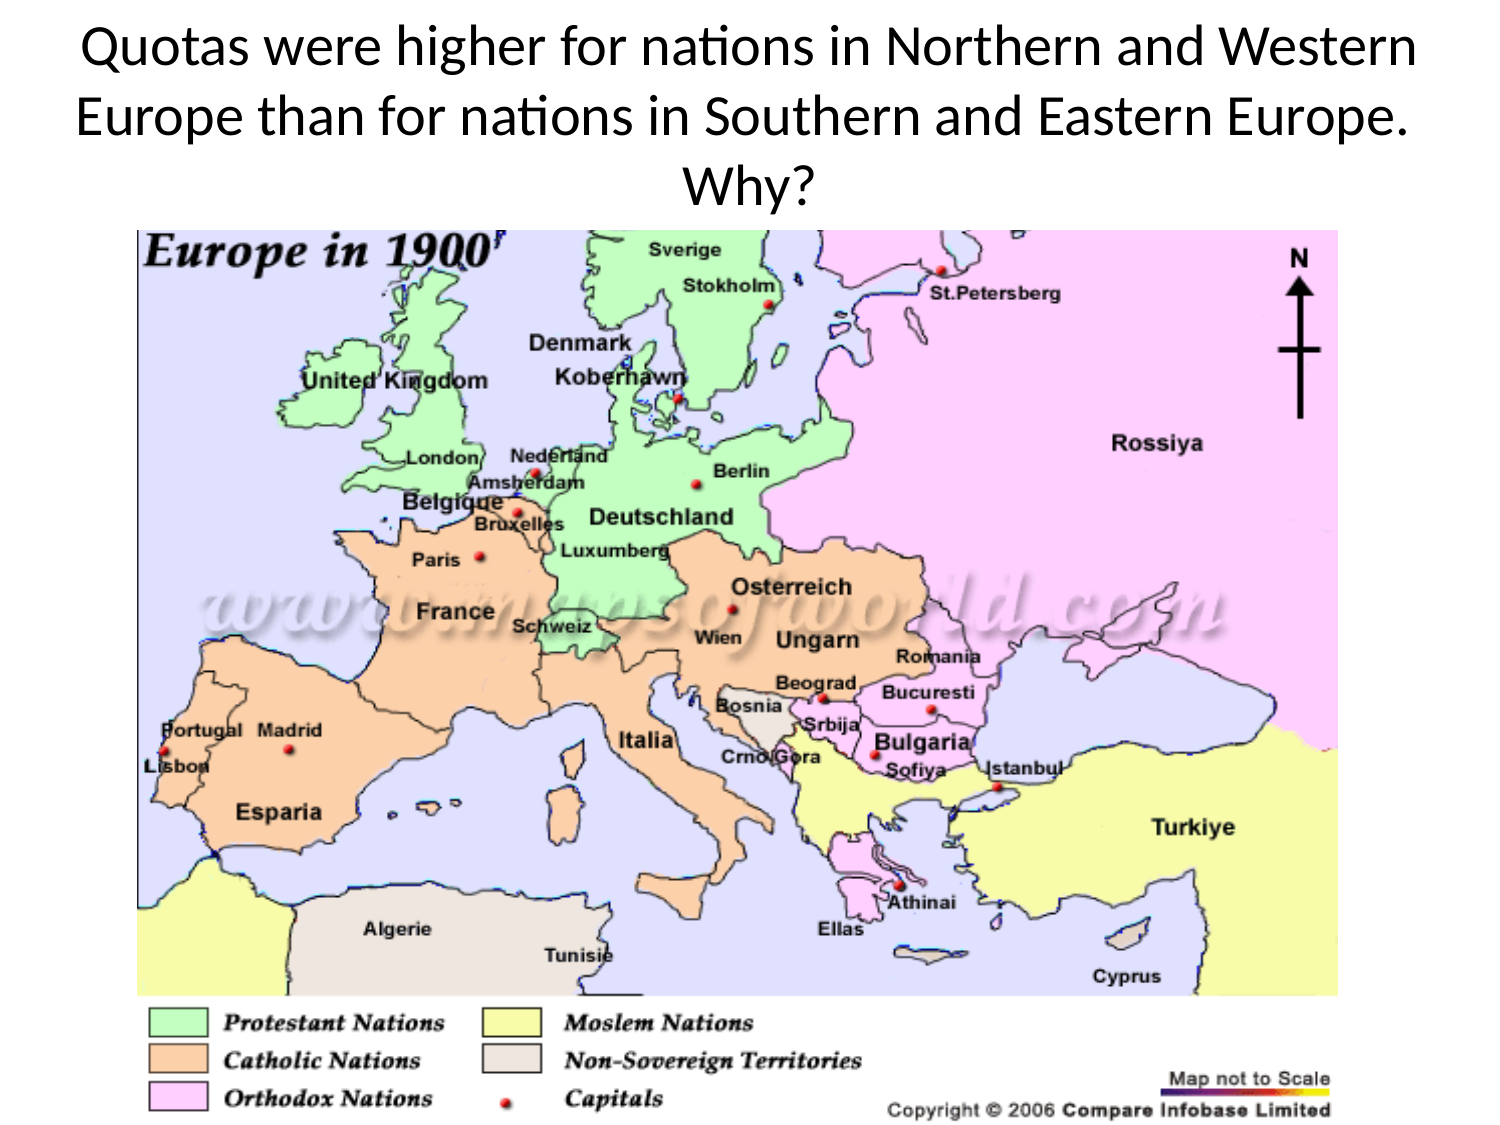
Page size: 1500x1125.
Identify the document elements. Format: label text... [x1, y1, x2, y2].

picture [137, 230, 1338, 1125]
text_box Quotas were higher for nations in Northern and Western Europe than for nations in Southern and Eastern Europe. Why? [0, 0, 1500, 295]
